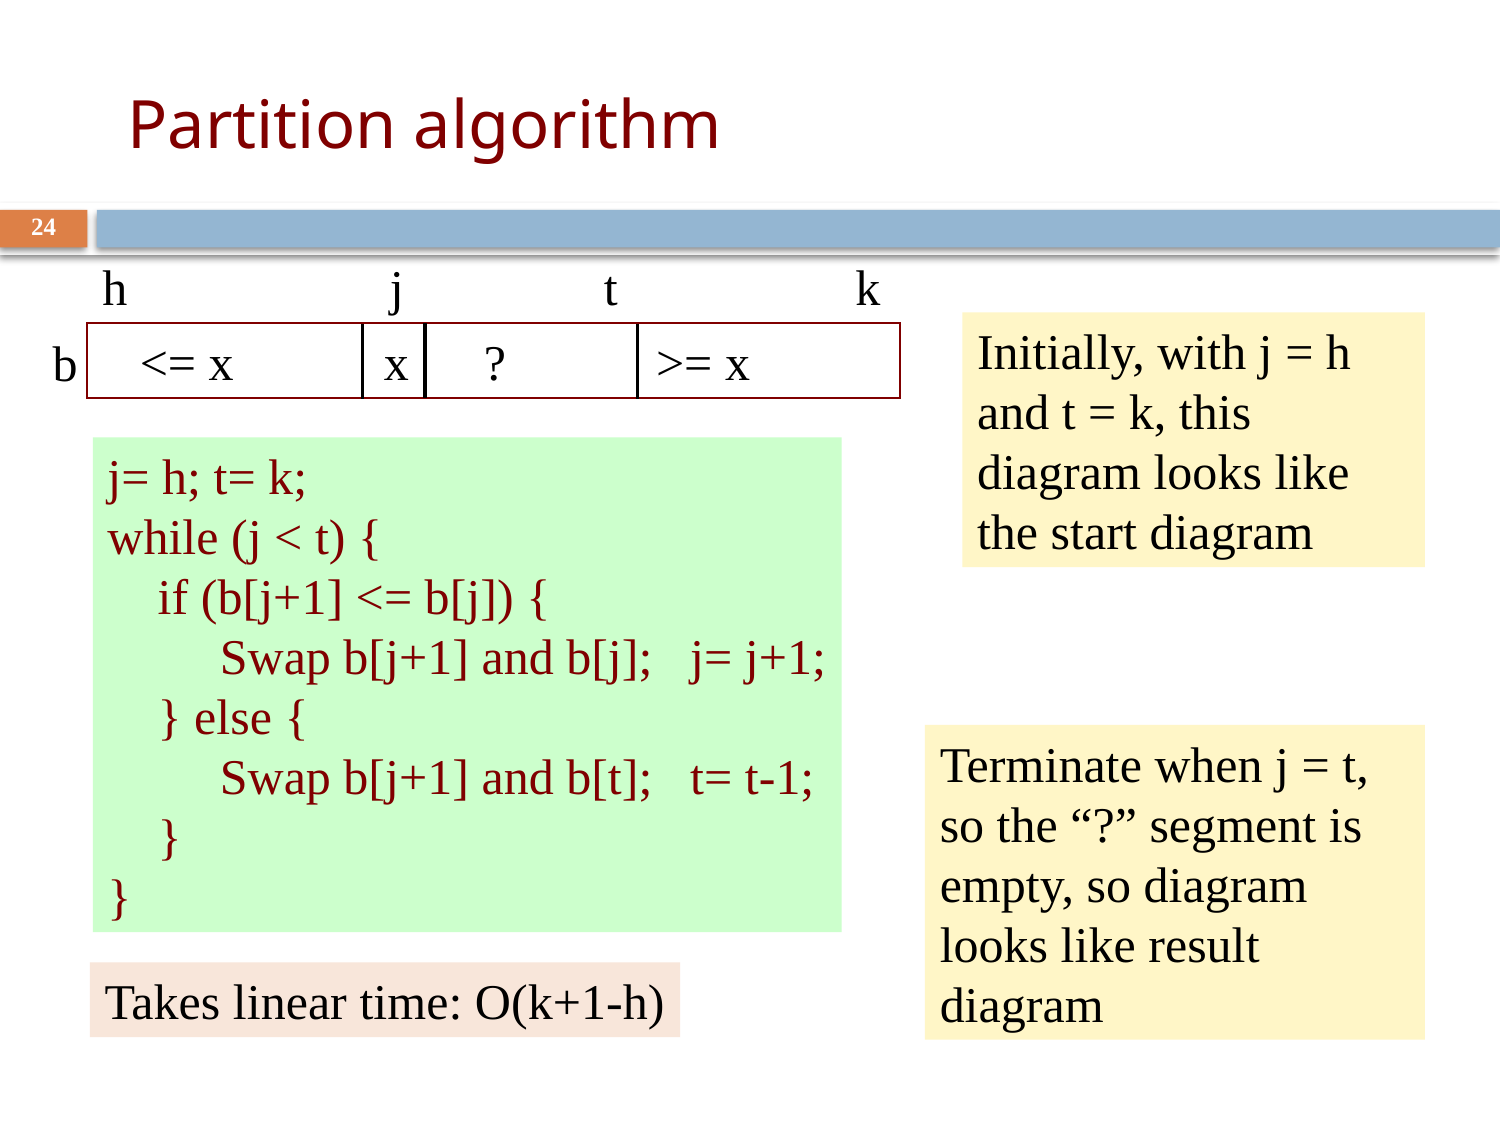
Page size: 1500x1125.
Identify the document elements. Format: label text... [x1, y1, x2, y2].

title Partition algorithm [112, 43, 1388, 200]
text_box Takes linear time: O(k+1-h) [89, 962, 681, 1038]
text_box j= h; t= k; while (j < t) { if (b[j+1] <= b[j]) { Swap b[j+1] and b[j]; j= j+1; } else { Swap b[j+1] and b[t]; t= t-1; } } [92, 437, 842, 933]
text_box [37, 248, 901, 401]
text_box Initially, with j = h and t = k, this diagram looks like the start diagram [962, 312, 1425, 568]
text_box Terminate when j = t, so the “?” segment is empty, so diagram looks like result diagram [924, 724, 1425, 1040]
slide_number 24 [0, 208, 88, 249]
